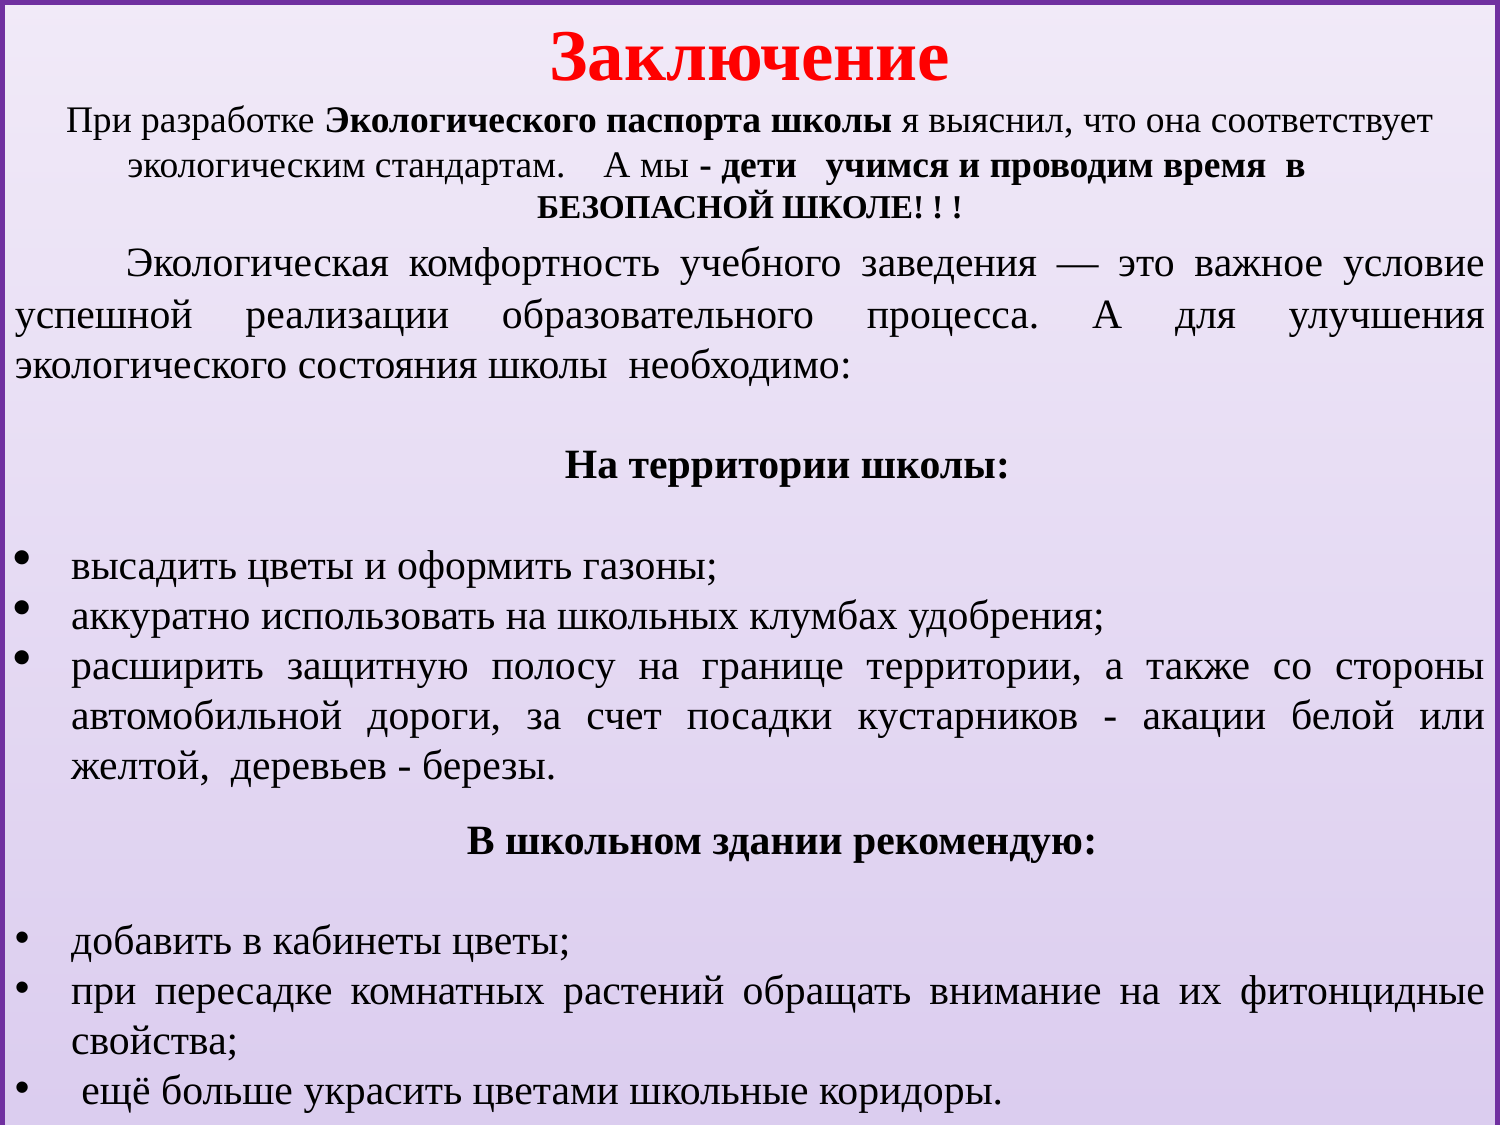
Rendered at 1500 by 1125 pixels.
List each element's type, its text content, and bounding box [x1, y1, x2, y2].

text_box Заключение При разработке Экологического паспорта школы я выяснил, что она соответствует экологическим стандартам. А мы - дети учимся и проводим время в БЕЗОПАСНОЙ ШКОЛЕ! ! ! Экологическая комфортность учебного заведения — это важное условие успешной реализации образовательного процесса. А для улучшения экологического состояния школы необходимо: На территории школы: высадить цветы и оформить газоны; аккуратно использовать на школьных клумбах удобрения; расширить защитную полосу на границе территории, а также со стороны автомобильной дороги, за счет посадки кустарников - акации белой или желтой, деревьев - березы. В школьном здании рекомендую: добавить в кабинеты цветы; при пересадке комнатных растений обращать внимание на их фитонцидные свойства; ещё больше украсить цветами школьные коридоры. [0, 0, 1500, 1125]
